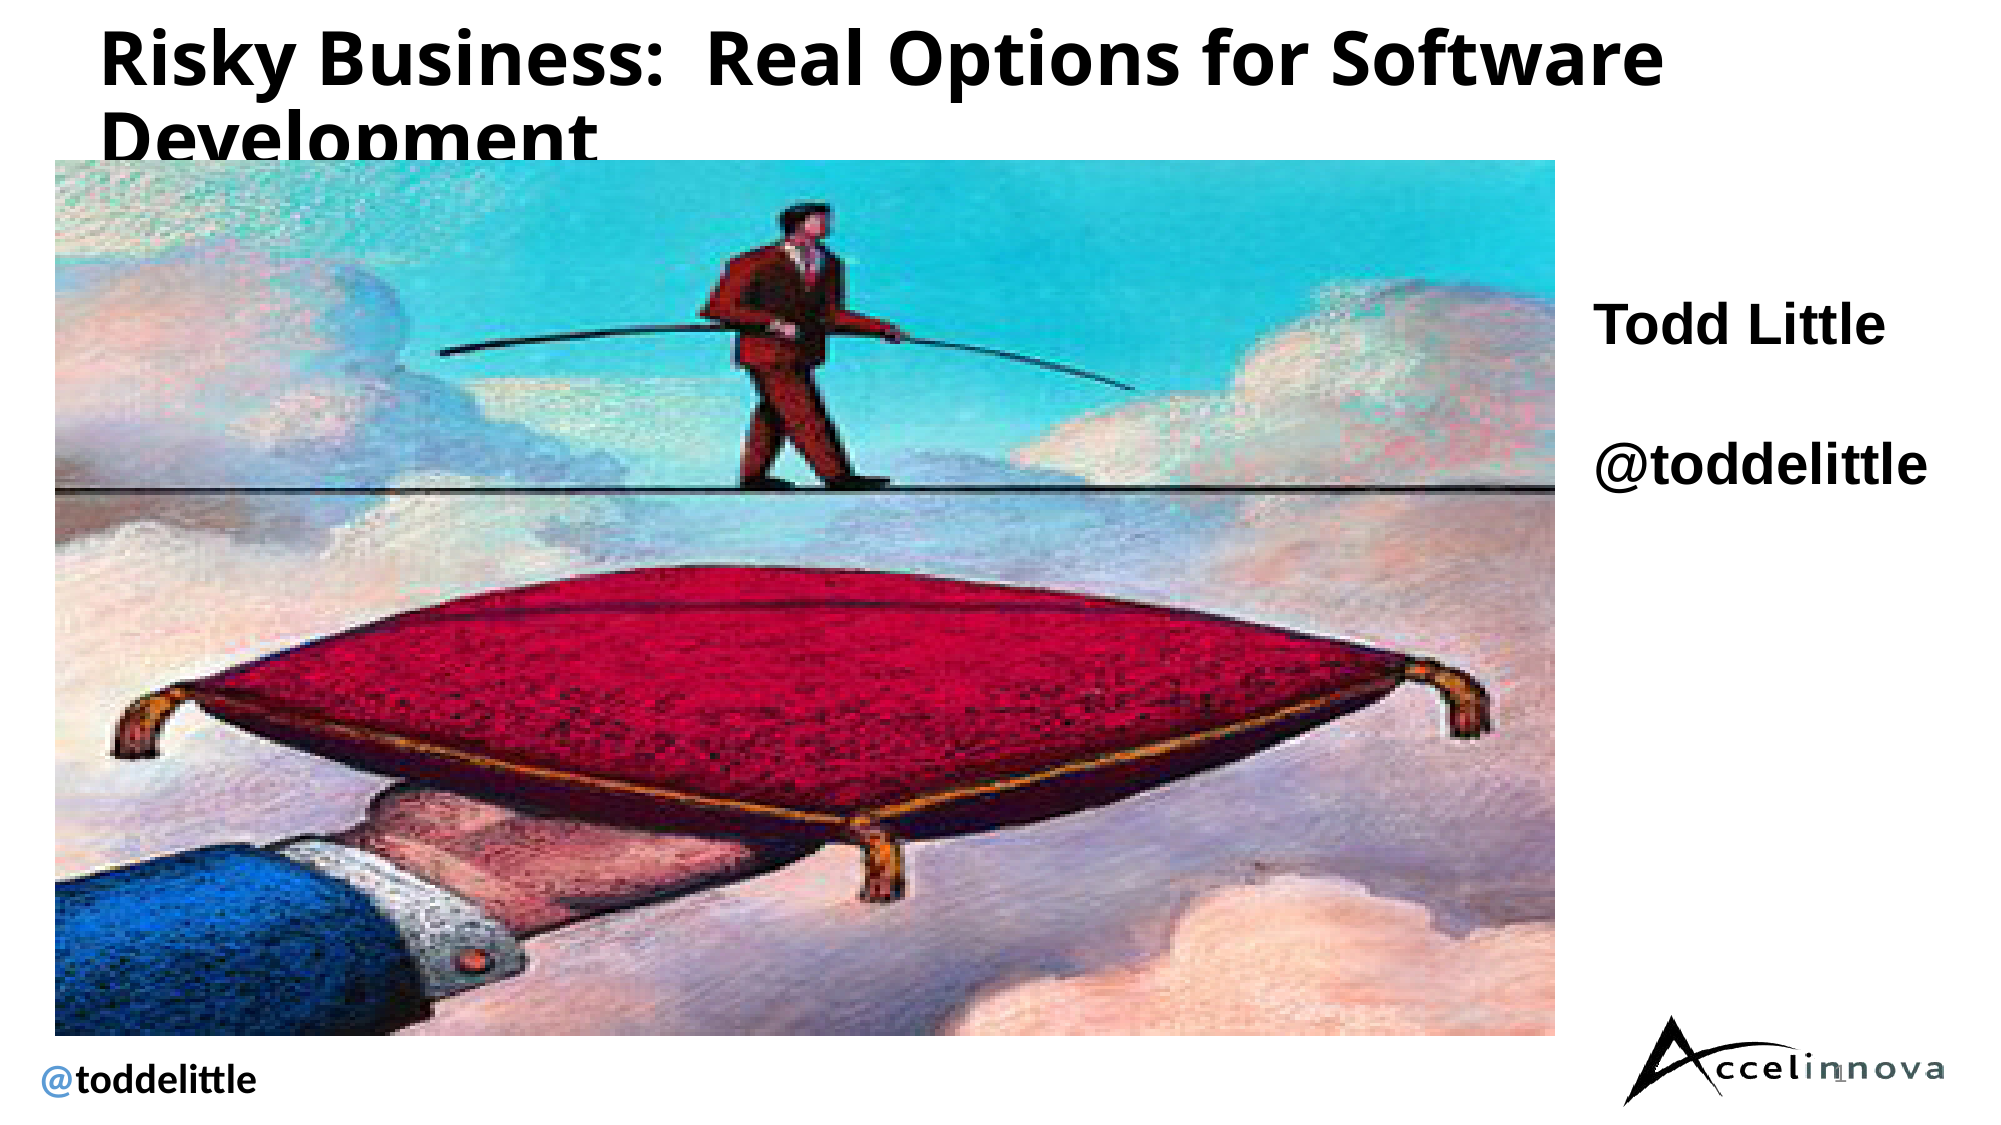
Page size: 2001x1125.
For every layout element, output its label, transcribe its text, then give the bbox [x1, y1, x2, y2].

picture [54, 160, 1555, 1036]
text_box Todd Little @toddelittle [1578, 278, 1969, 504]
picture [1623, 1015, 1944, 1107]
slide_number 1 [1412, 1042, 1863, 1103]
title Risky Business: Real Options for Software Development [83, 31, 1884, 173]
